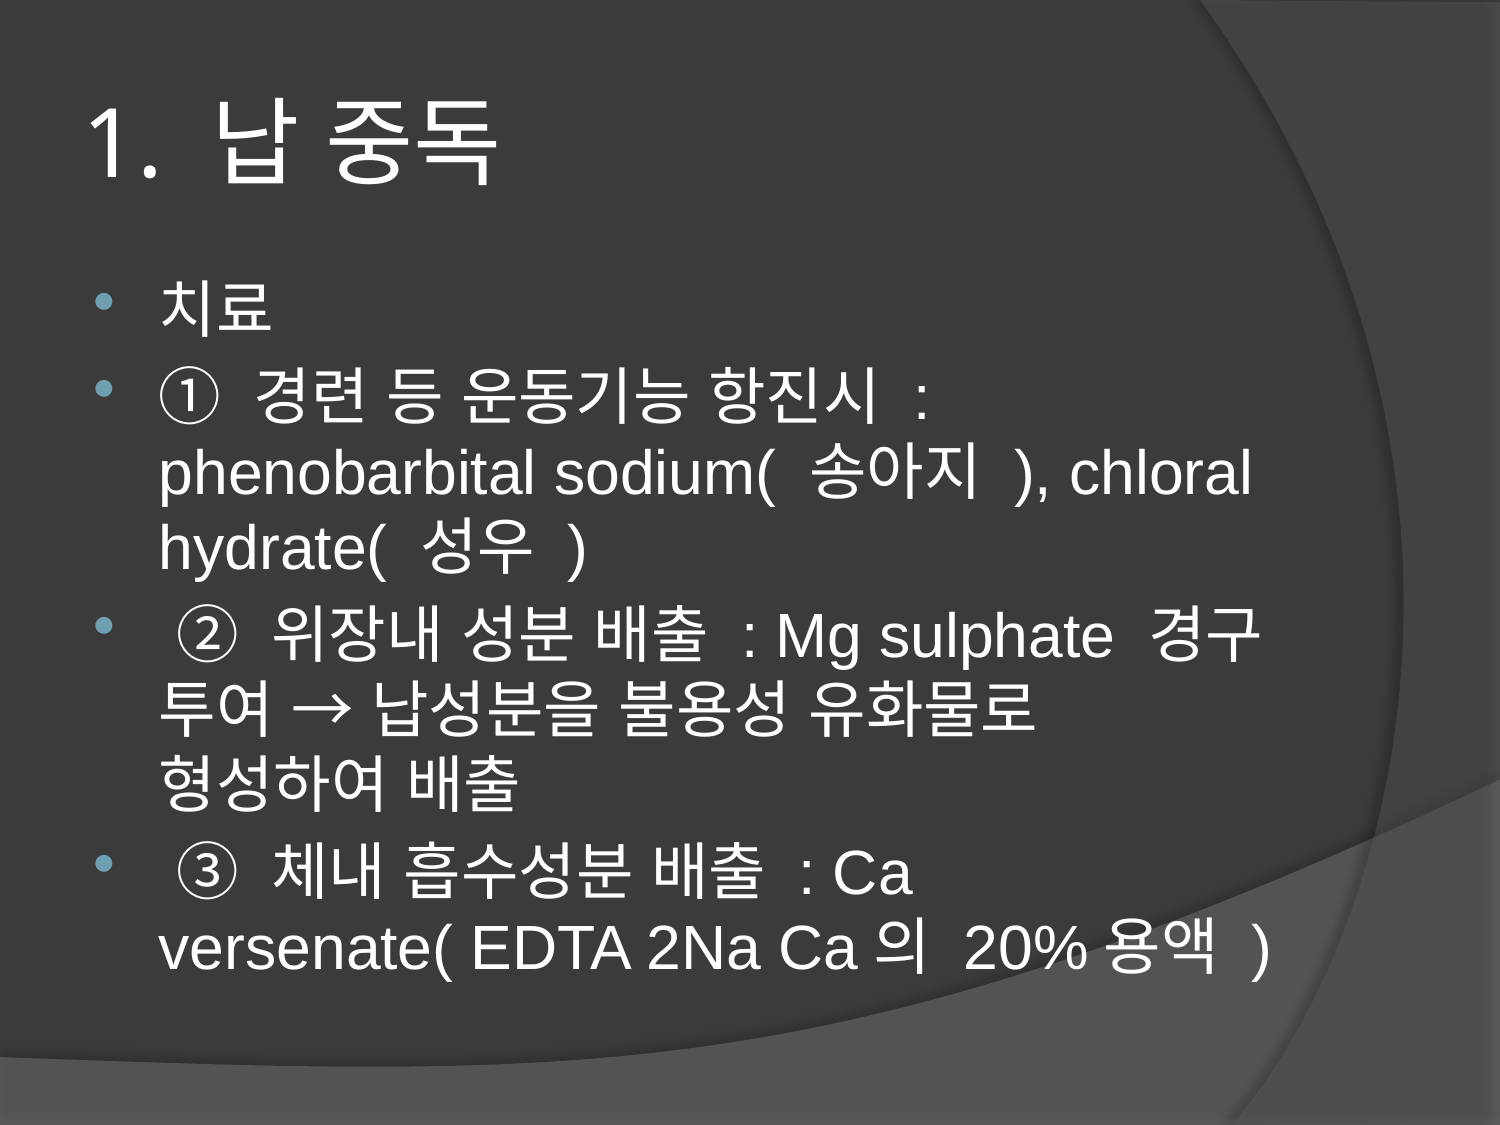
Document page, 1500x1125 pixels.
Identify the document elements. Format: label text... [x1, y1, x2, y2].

list 치료 ① 경련 등 운동기능 항진시 : phenobarbital sodium( 송아지 ), chloral hydrate( 성우 ) ② 위장내 성분 배출 : Mg sulphate 경구 투여 → 납성분을 불용성 유화물로 형성하여 배출 ③ 체내 흡수성분 배출 : Ca versenate( EDTA 2Na Ca의 20%용액 ) [75, 262, 1300, 1005]
title 1. 납 중독 [75, 45, 1300, 233]
